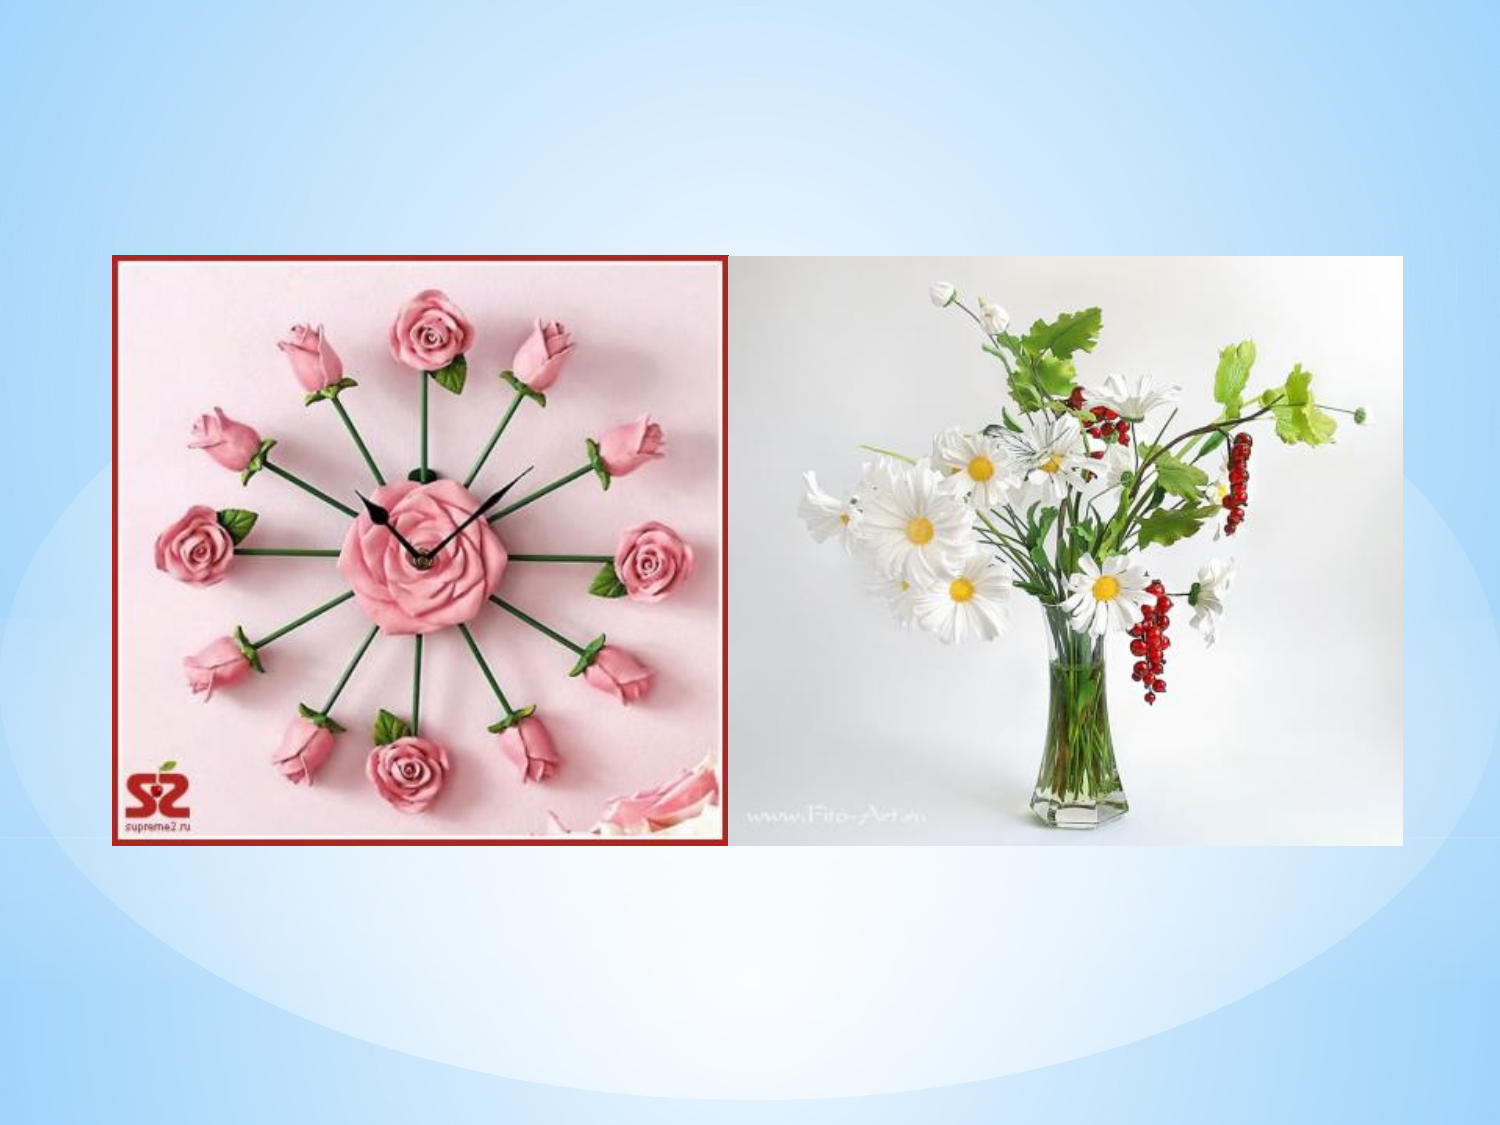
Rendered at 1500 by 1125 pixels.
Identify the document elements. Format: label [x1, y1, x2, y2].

picture [111, 255, 1403, 846]
